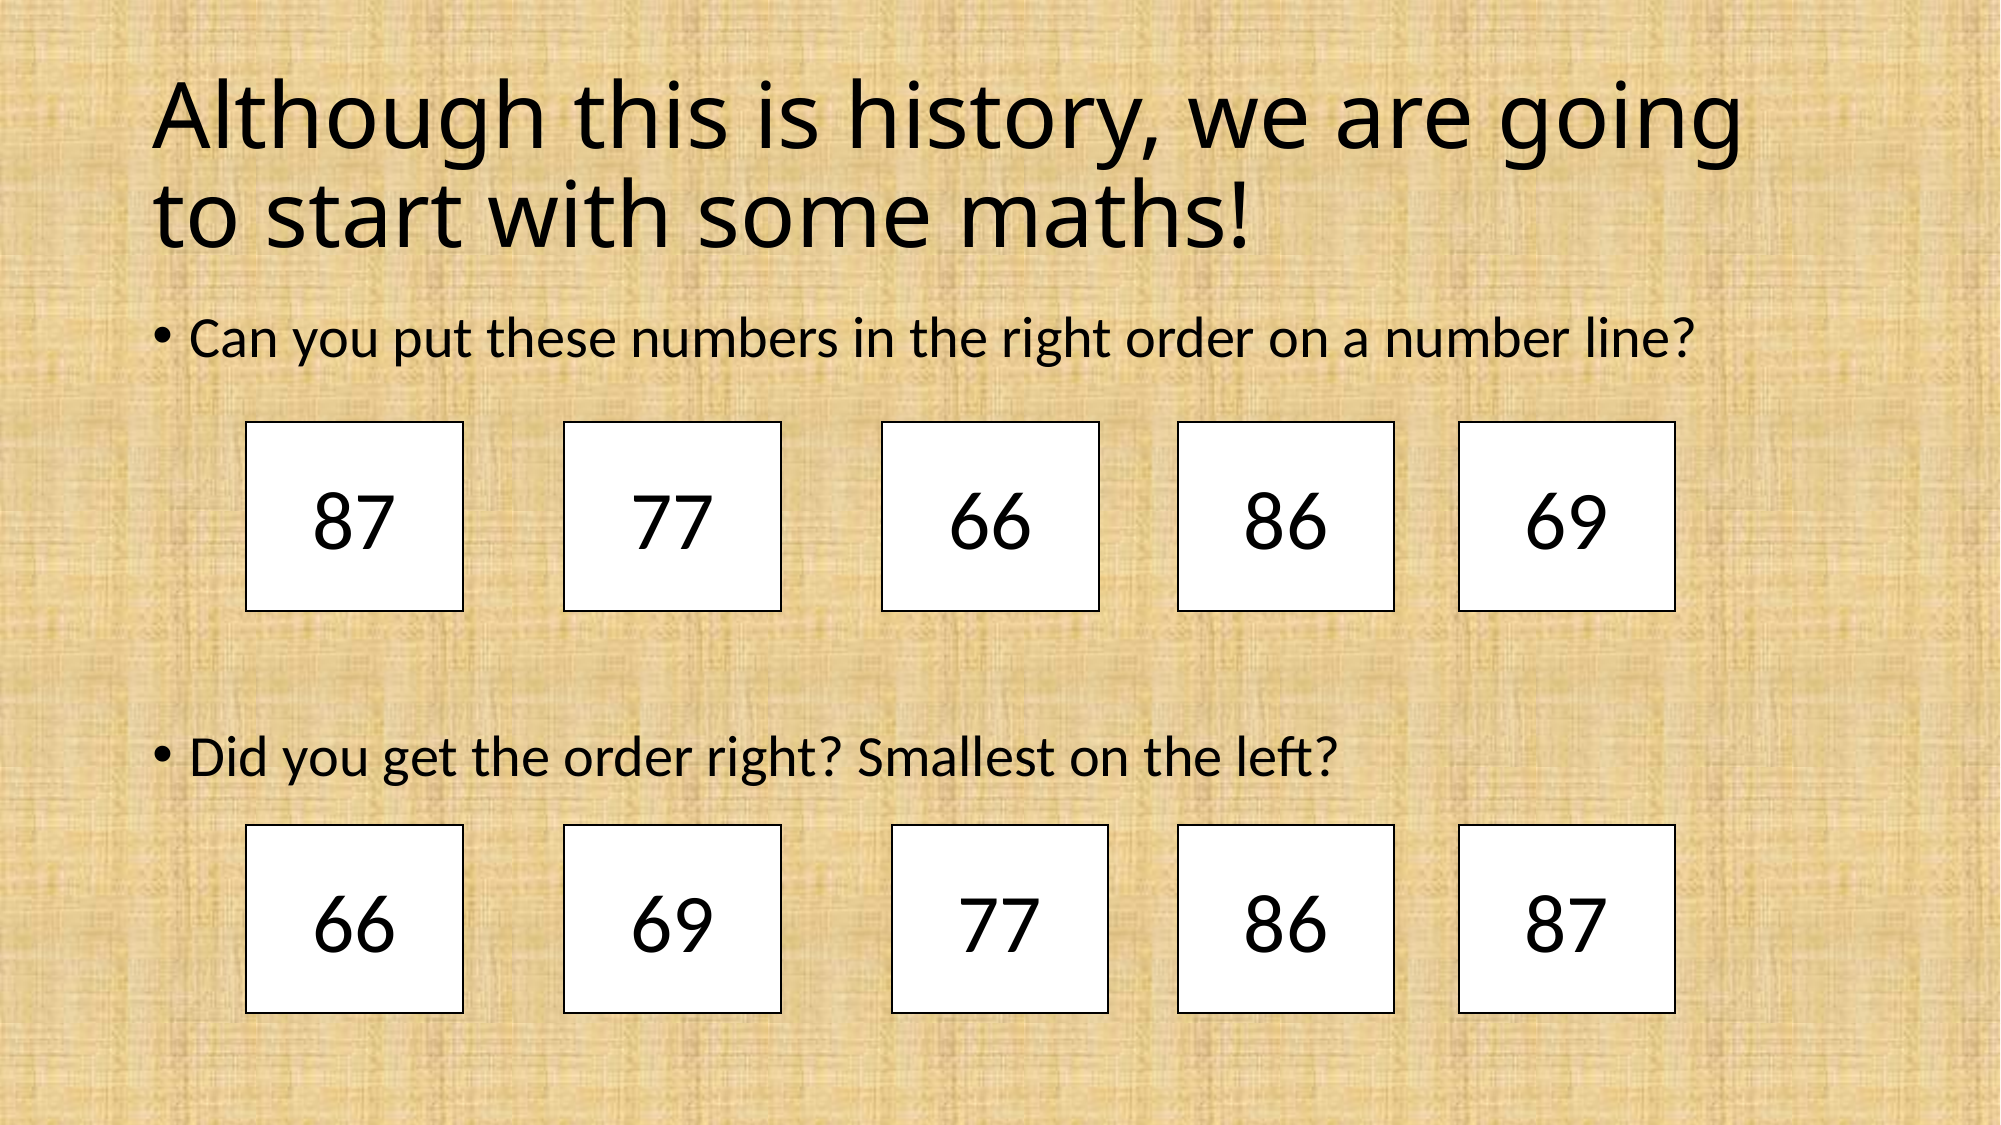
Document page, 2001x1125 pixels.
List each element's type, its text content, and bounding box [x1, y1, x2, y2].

text_box 69 [563, 824, 782, 1014]
text_box 77 [891, 824, 1109, 1014]
picture [0, 0, 2001, 1125]
text_box 86 [1177, 824, 1395, 1014]
text_box 77 [563, 421, 782, 612]
text_box 69 [1458, 421, 1676, 612]
list Can you put these numbers in the right order on a number line? Did you get the order right? Smallest on the left? [137, 299, 1863, 1014]
text_box 87 [245, 421, 464, 612]
title Although this is history, we are going to start with some maths! [137, 59, 1863, 278]
text_box 66 [245, 824, 464, 1014]
text_box 87 [1458, 824, 1676, 1014]
text_box 86 [1177, 421, 1395, 612]
text_box 66 [881, 421, 1100, 612]
